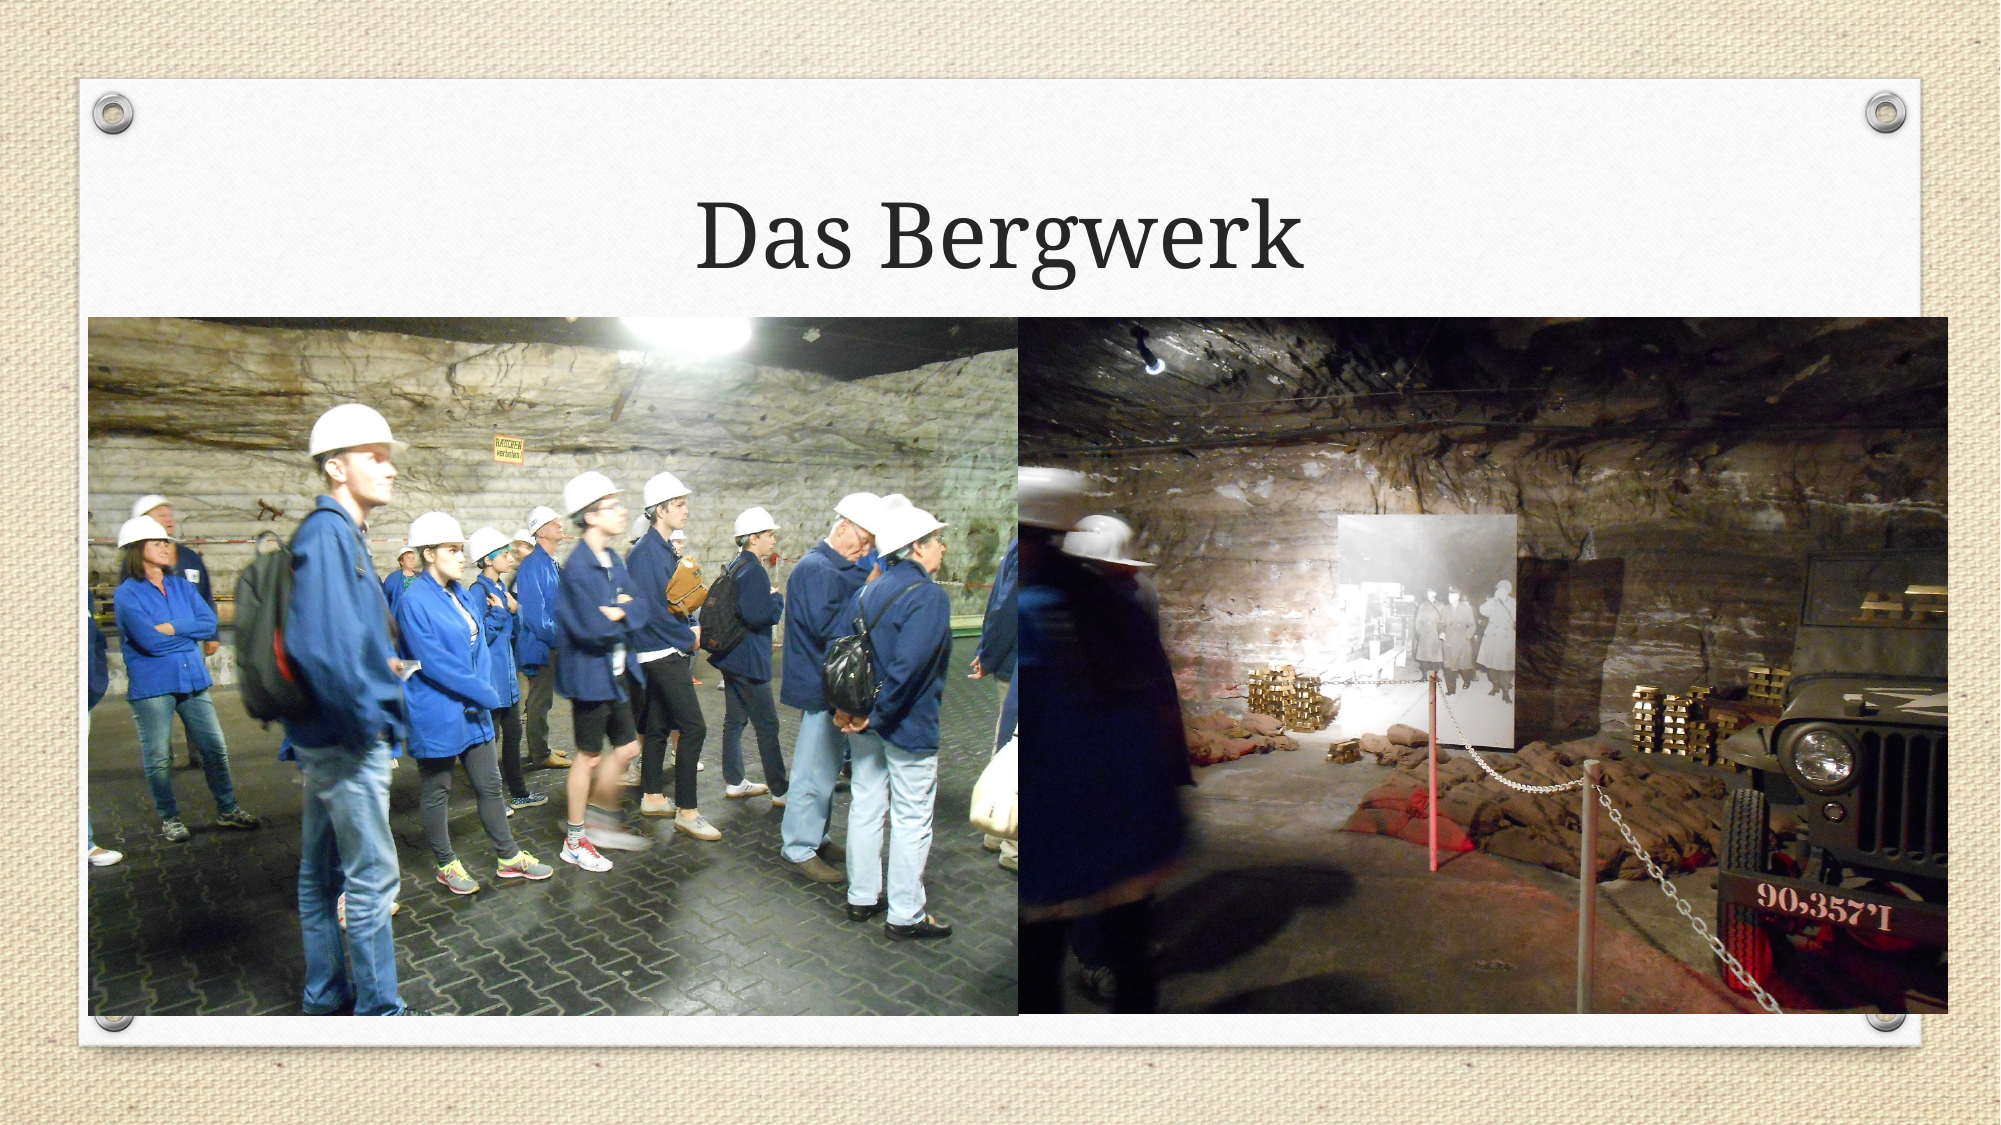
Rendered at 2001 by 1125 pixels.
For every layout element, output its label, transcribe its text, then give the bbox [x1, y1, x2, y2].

picture [0, 0, 2001, 1125]
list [87, 317, 1019, 1016]
title Das Bergwerk [212, 125, 1788, 317]
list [1018, 317, 1948, 1015]
